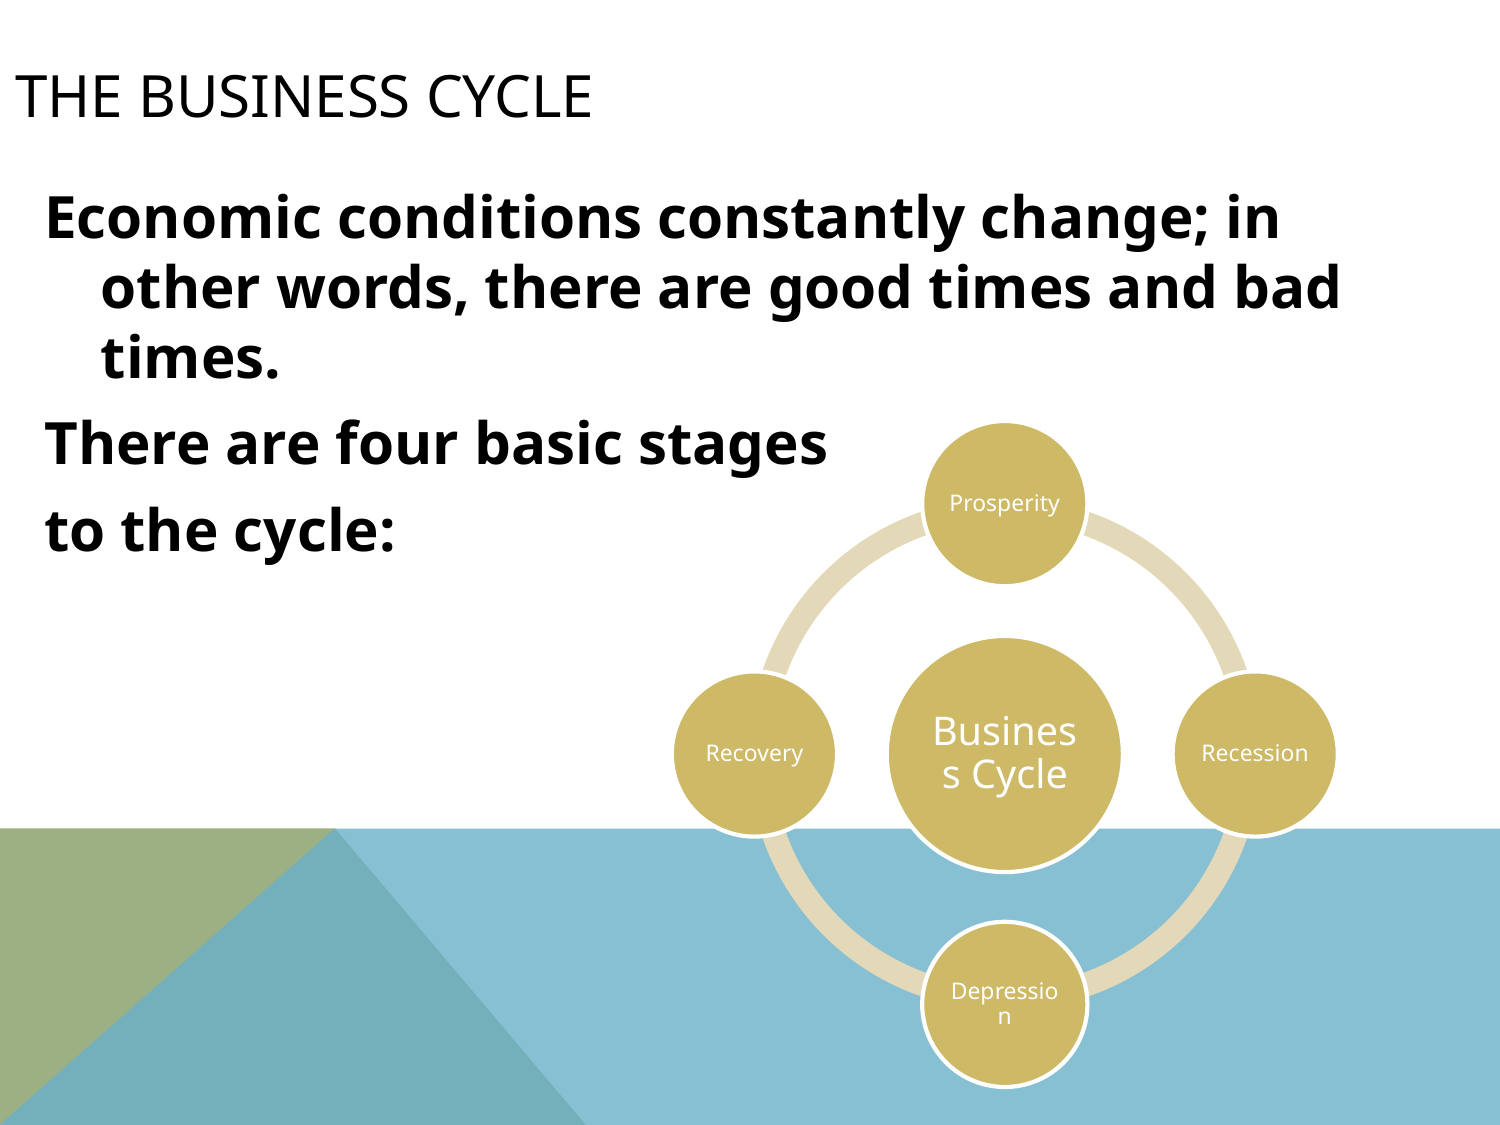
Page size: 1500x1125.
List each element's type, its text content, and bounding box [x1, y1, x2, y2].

title The Business Cycle [0, 0, 1042, 188]
list Economic conditions constantly change; in other words, there are good times and bad times. There are four basic stages to the cycle: [29, 172, 1425, 1005]
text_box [504, 420, 1500, 1088]
